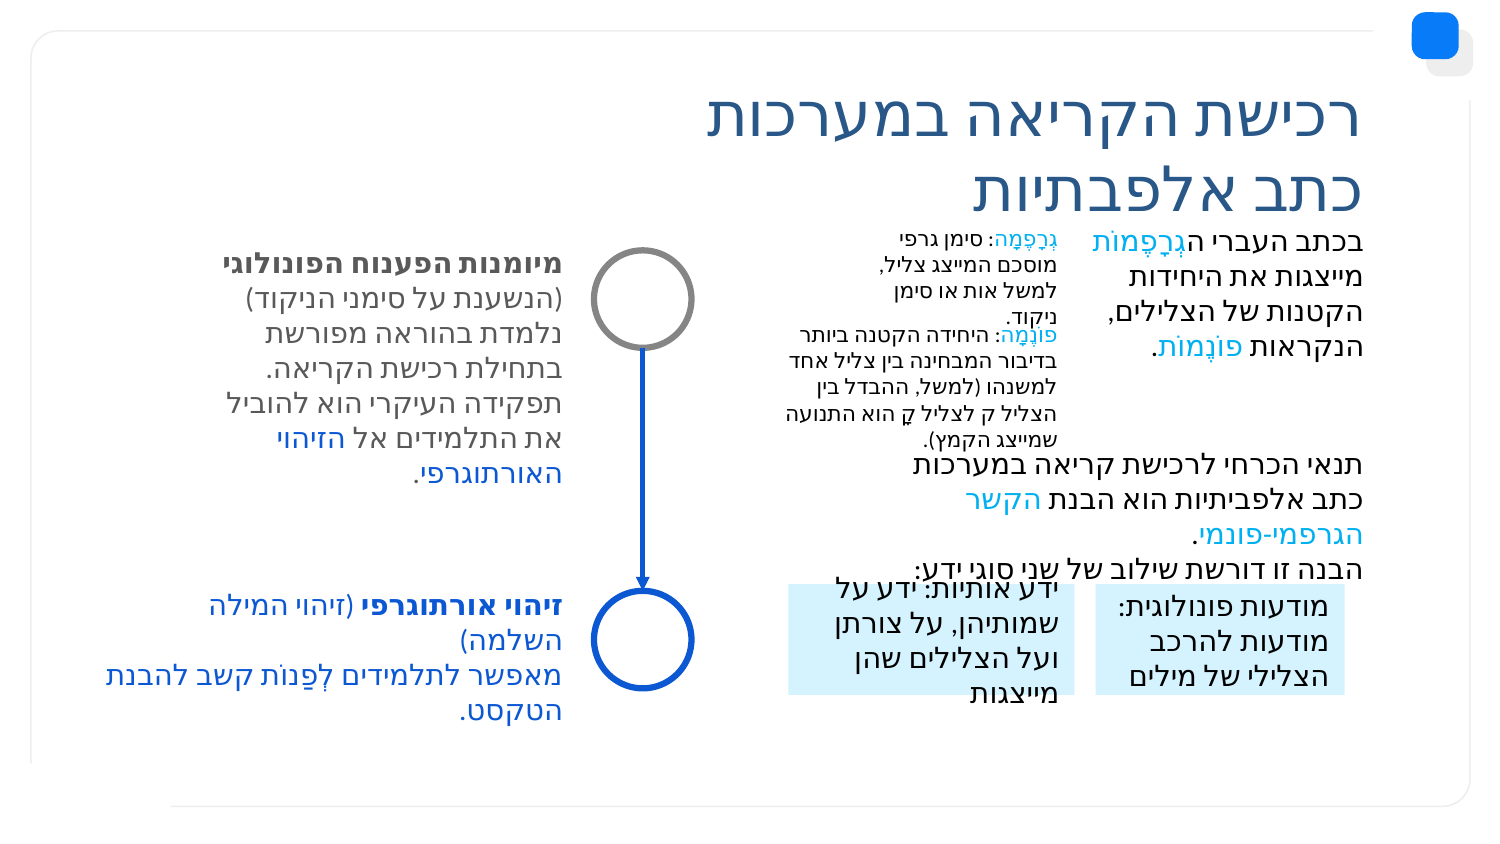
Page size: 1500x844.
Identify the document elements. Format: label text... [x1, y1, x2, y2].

text_box [593, 250, 692, 348]
text_box גְרָפֶמָה: סימן גרפי מוסכם המייצג צליל, למשל אות או סימן ניקוד. [837, 217, 1073, 313]
text_box פוֹנֶמָה: היחידה הקטנה ביותר בדיבור המבחינה בין צליל אחד למשנהו (למשל, ההבדל בין הצליל ק לצליל קָ הוא התנועה שמייצג הקמץ). [740, 313, 1073, 459]
text_box מודעות פונולוגית: מודעות להרכב הצלילי של מילים [1095, 584, 1345, 695]
title רכישת הקריאה במערכות כתב אלפבתיות [359, 58, 1379, 153]
text_box זיהוי אורתוגרפי (זיהוי המילה השלמה) מאפשר לתלמידים לְפַנוֹת קשב להבנת הטקסט. [85, 571, 579, 742]
text_box בכתב העברי הגְרָפֶמוֹת מייצגות את היחידות הקטנות של הצלילים, הנקראות פוֹנֶמוֹת. [1054, 215, 1379, 370]
text_box [593, 591, 692, 689]
text_box ידע אותיות: ידע על שמותיהן, על צורתן ועל הצלילים שהן מייצגות [788, 584, 1075, 695]
text_box מיומנות הפענוח הפונולוגי (הנשענת על סימני הניקוד) נלמדת בהוראה מפורשת בתחילת רכישת הקריאה. תפקידה העיקרי הוא להוביל את התלמידים אל הזיהוי האורתוגרפי. [171, 229, 579, 504]
text_box תנאי הכרחי לרכישת קריאה במערכות כתב אלפביתיות הוא הבנת הקשר הגרפמי-פונמי. הבנה זו דורשת שילוב של שני סוגי ידע: [884, 437, 1379, 593]
